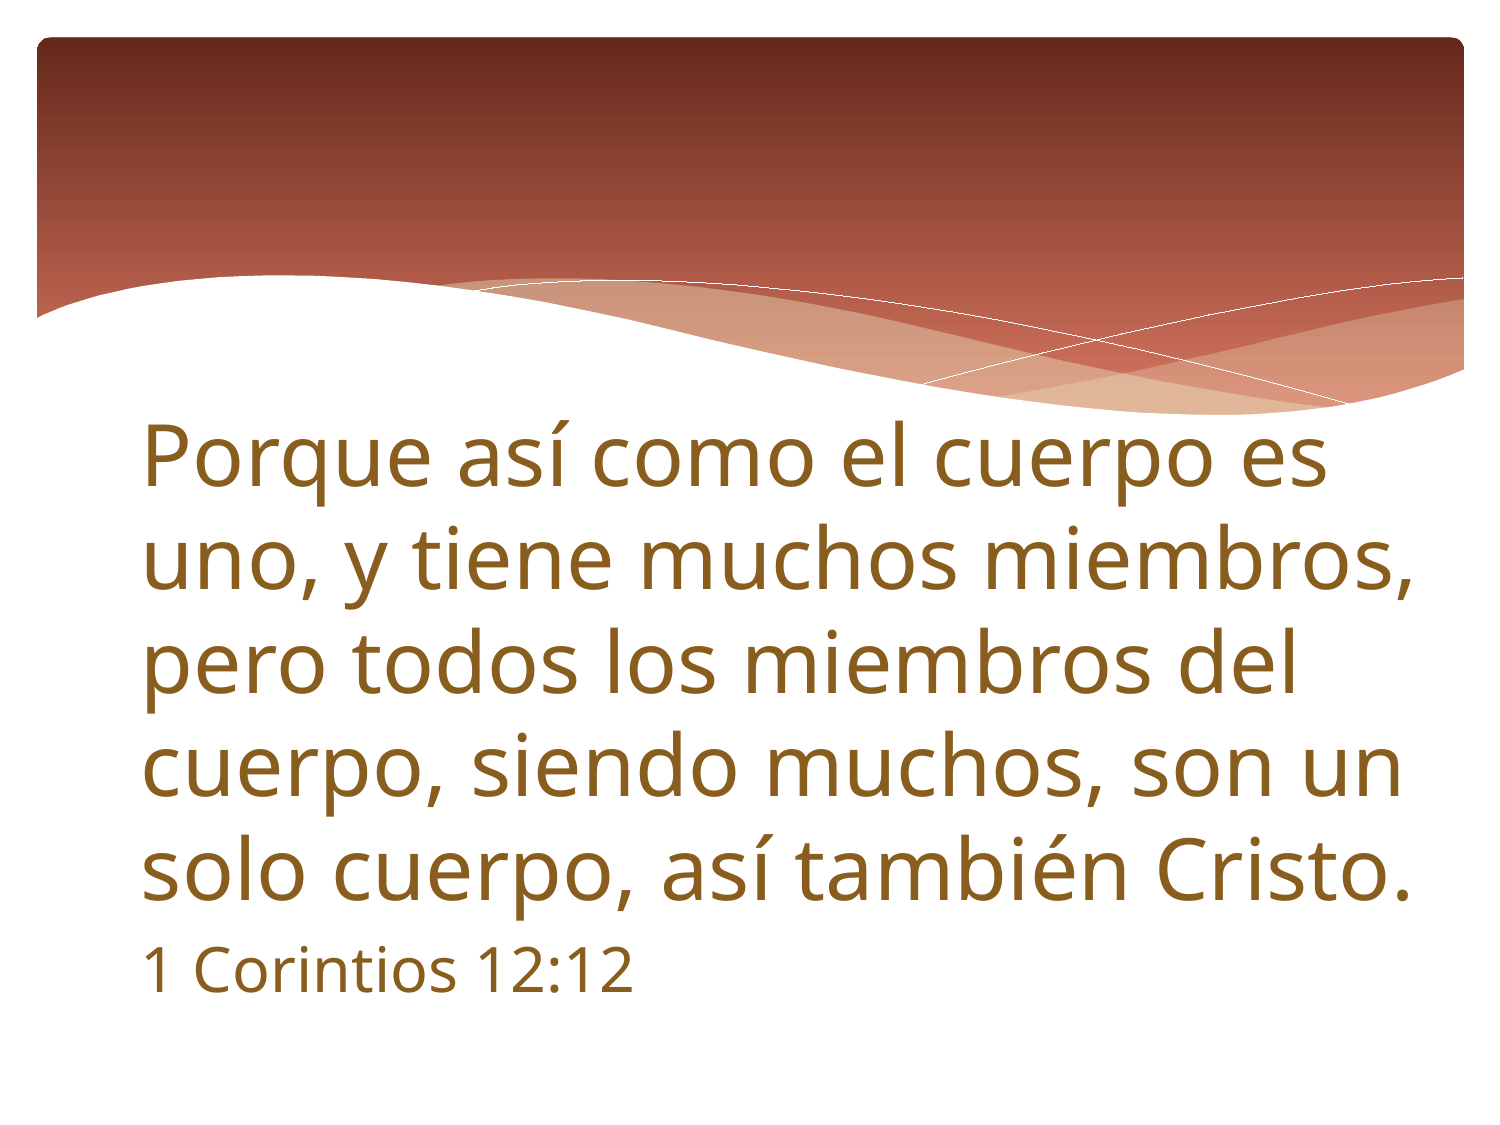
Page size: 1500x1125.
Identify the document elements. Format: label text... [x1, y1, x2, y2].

list Porque así como el cuerpo es uno, y tiene muchos miembros, pero todos los miembros del cuerpo, siendo muchos, son un solo cuerpo, así también Cristo. 1 Corintios 12:12 [125, 392, 1476, 1082]
